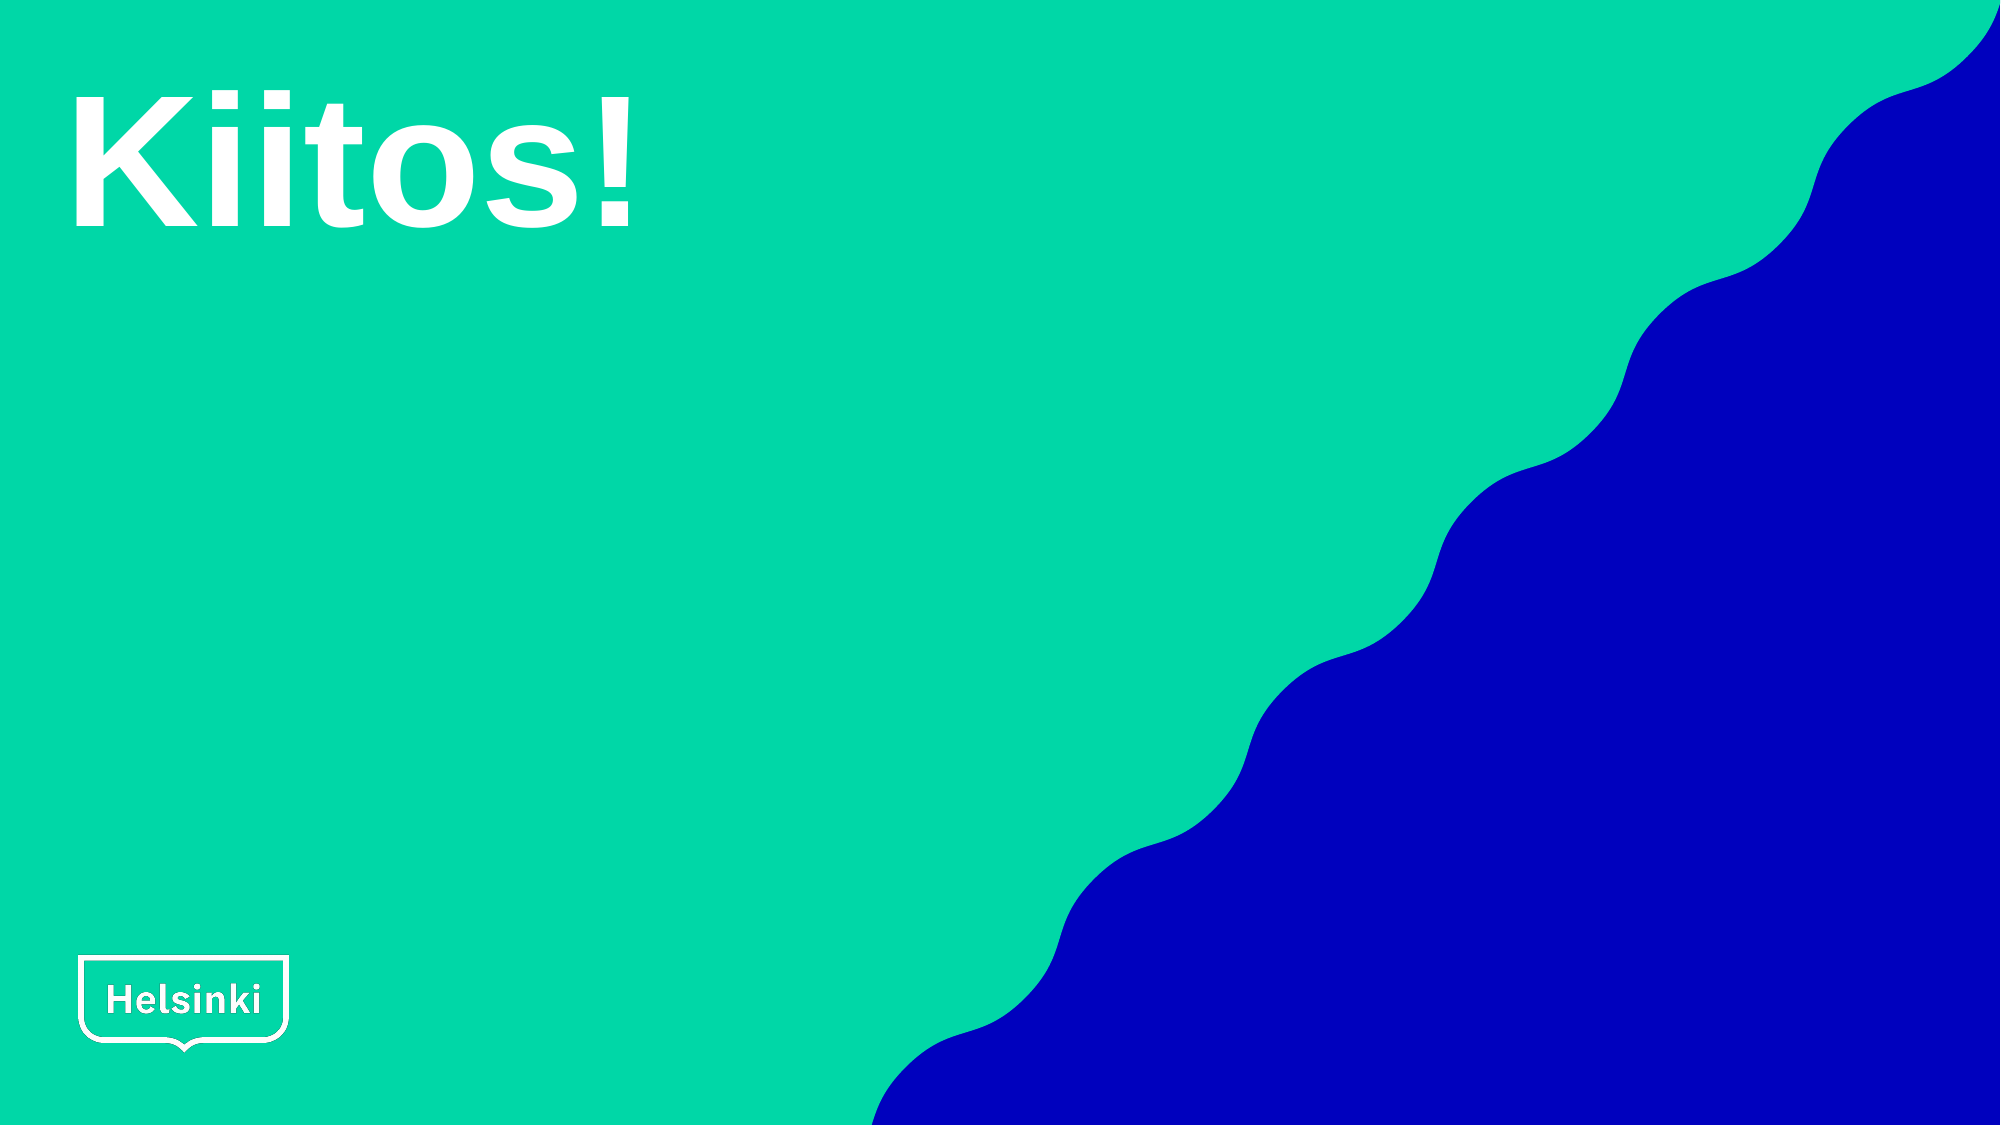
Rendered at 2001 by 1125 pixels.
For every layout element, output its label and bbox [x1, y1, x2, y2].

picture [40, 931, 317, 1087]
